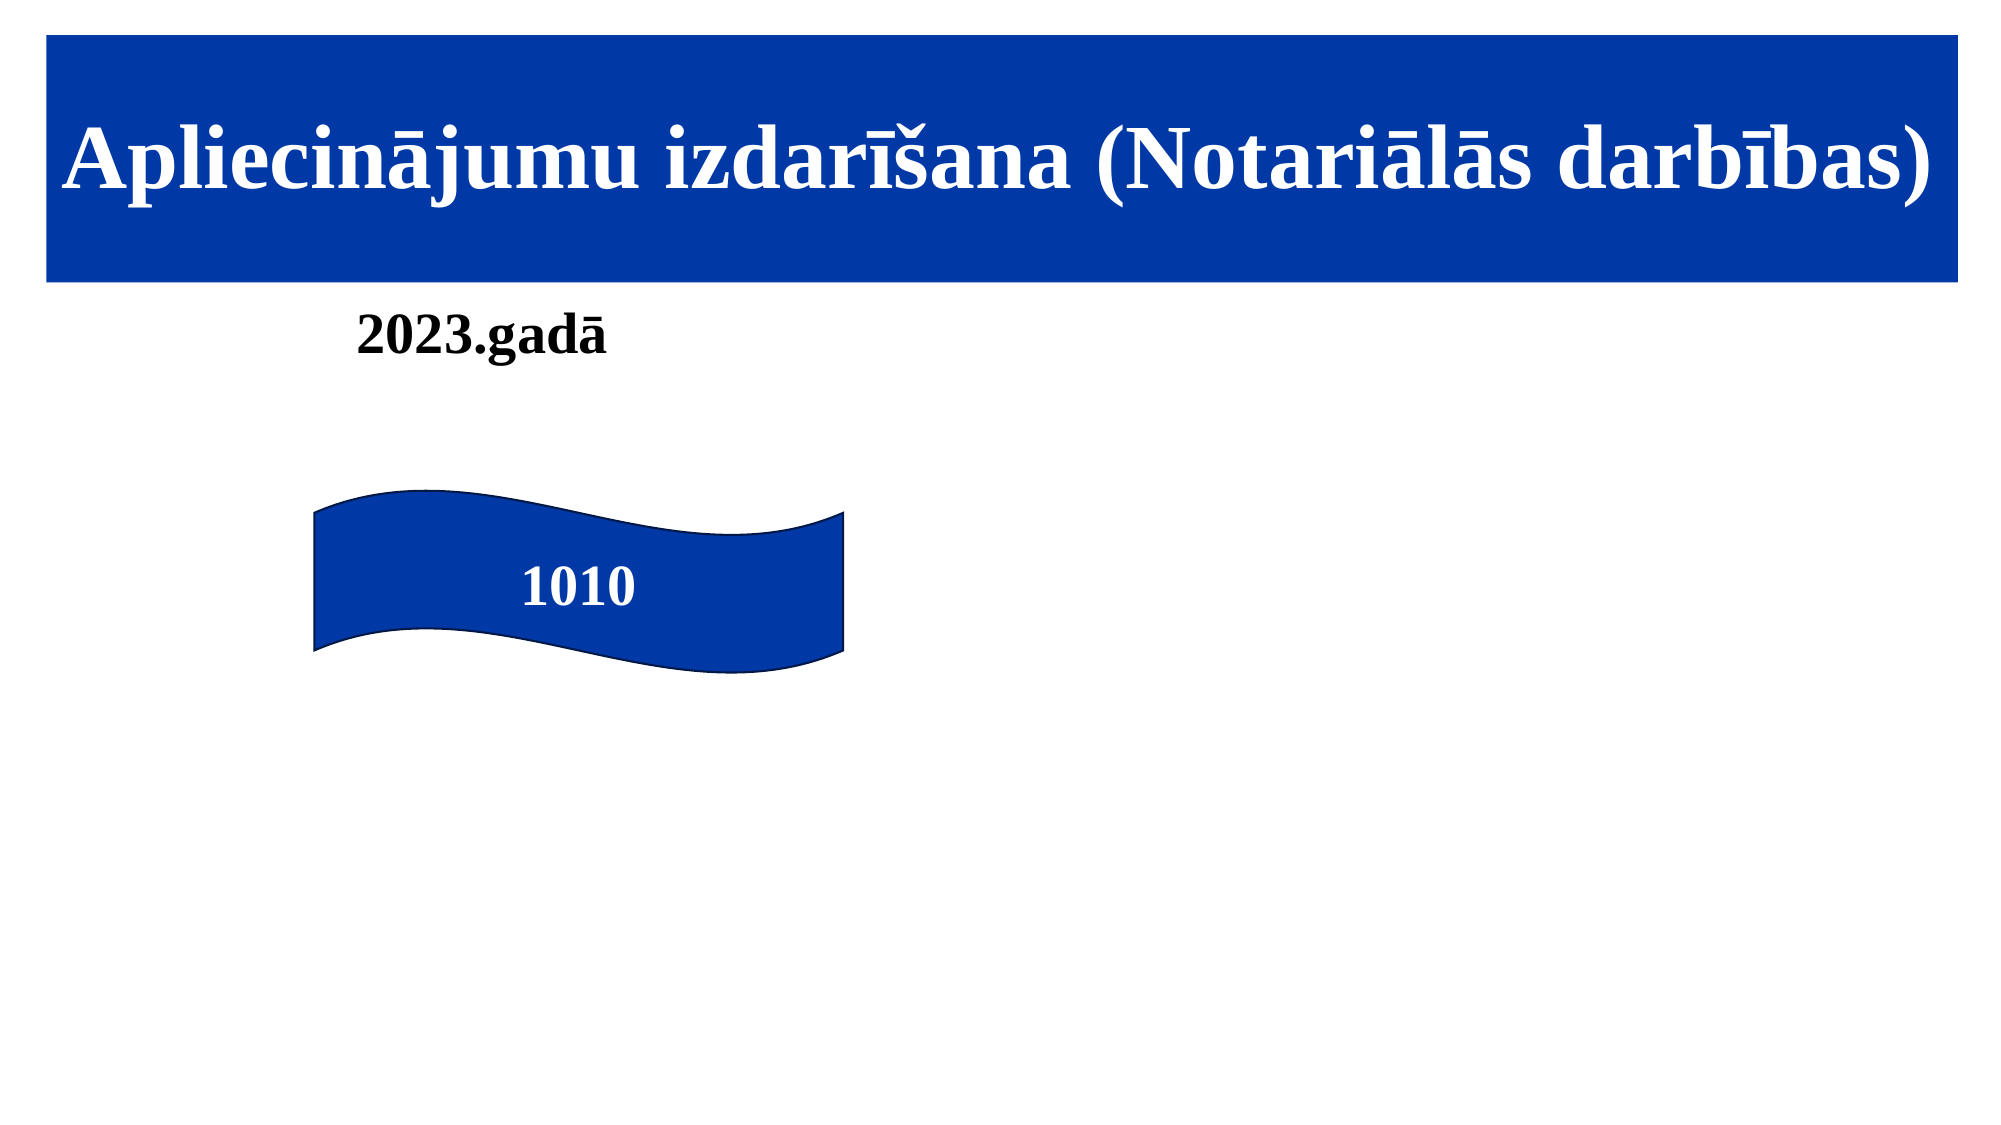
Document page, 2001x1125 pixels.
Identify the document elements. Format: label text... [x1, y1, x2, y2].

title Apliecinājumu izdarīšana (Notariālās darbības) [46, 35, 1958, 283]
list 2023.gadā [341, 295, 982, 1005]
text_box 1010 [313, 489, 845, 674]
